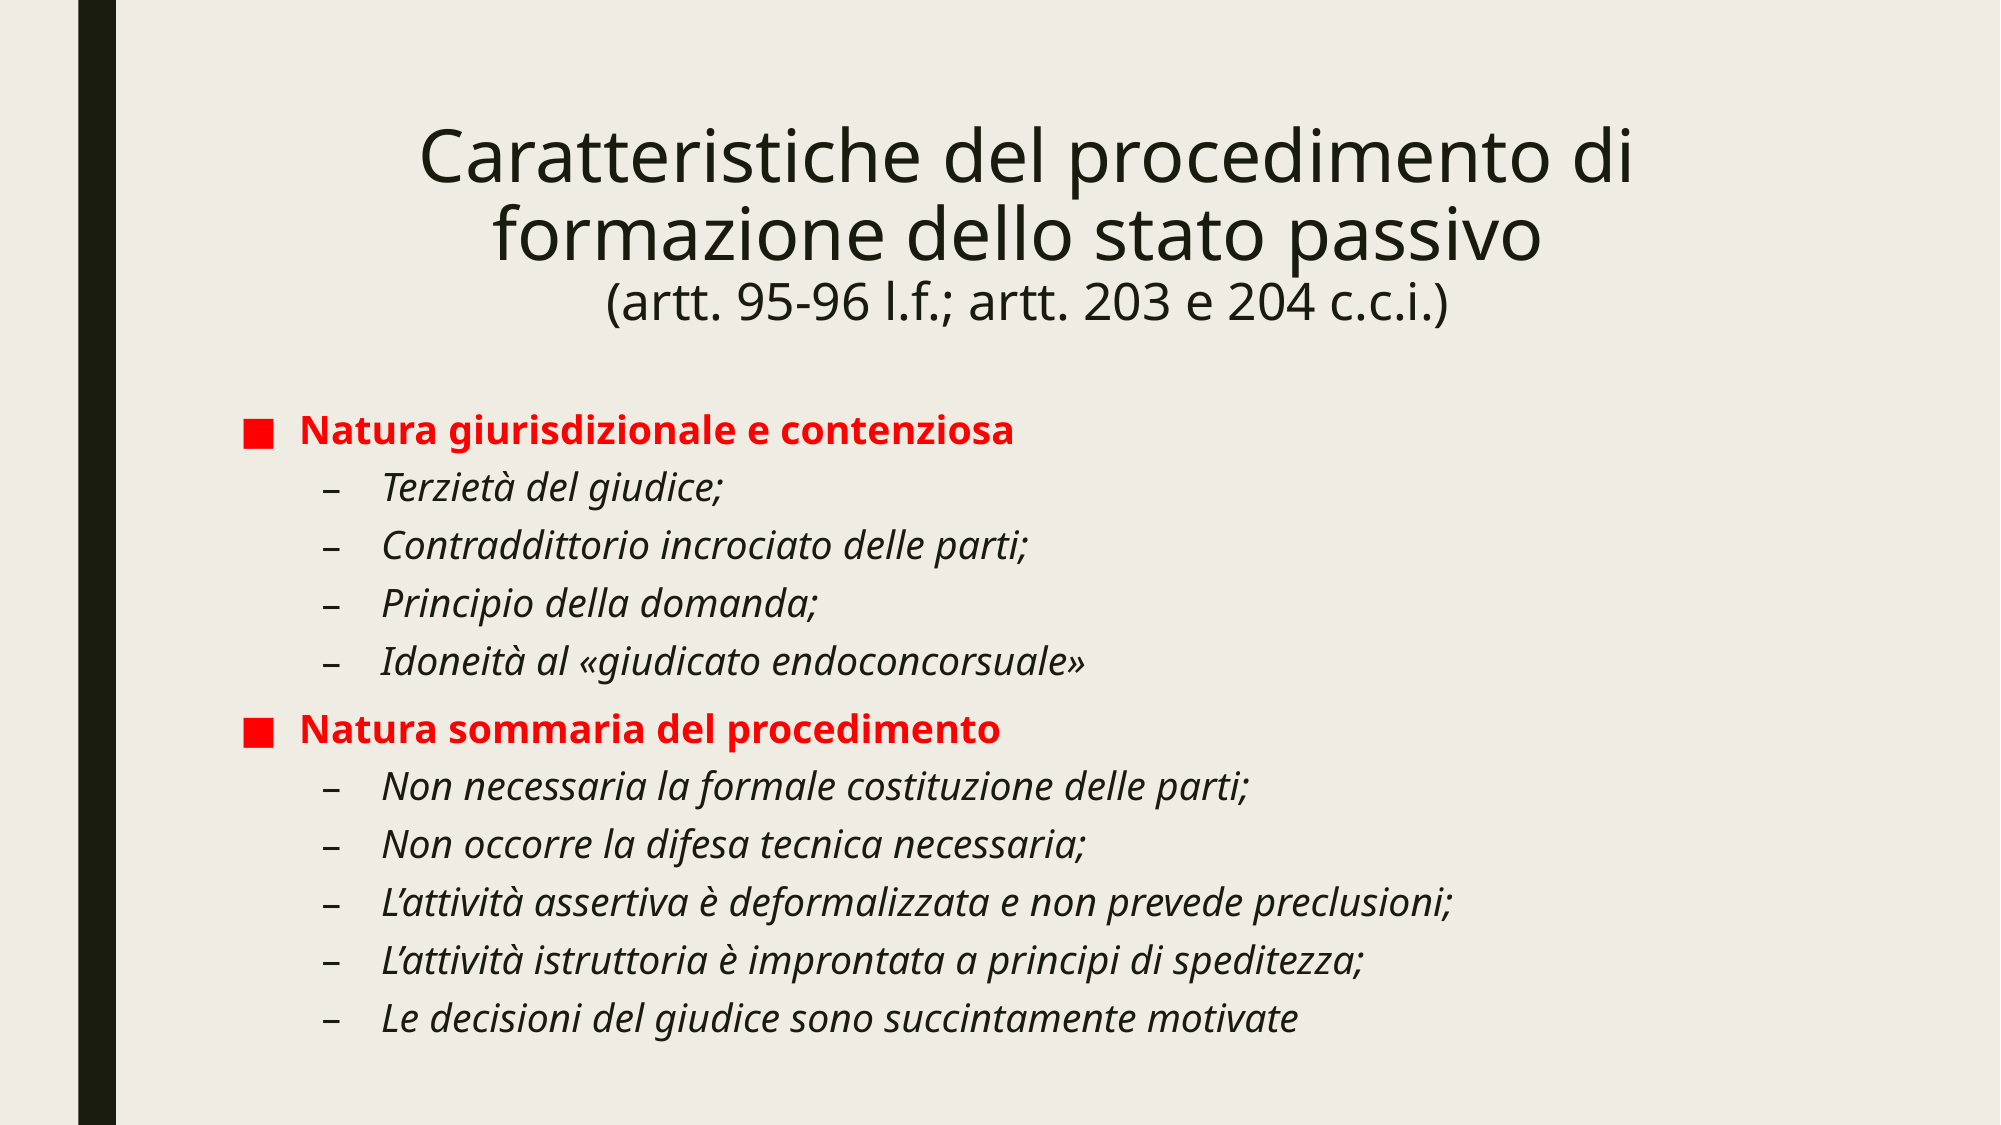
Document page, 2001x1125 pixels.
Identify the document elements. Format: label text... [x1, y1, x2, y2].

list Natura giurisdizionale e contenziosa Terzietà del giudice; Contraddittorio incrociato delle parti; Principio della domanda; Idoneità al «giudicato endoconcorsuale» Natura sommaria del procedimento Non necessaria la formale costituzione delle parti; Non occorre la difesa tecnica necessaria; L’attività assertiva è deformalizzata e non prevede preclusioni; L’attività istruttoria è improntata a principi di speditezza; Le decisioni del giudice sono succintamente motivate [225, 401, 1800, 1054]
title Caratteristiche del procedimento di formazione dello stato passivo (artt. 95-96 l.f.; artt. 203 e 204 c.c.i.) [225, 112, 1832, 402]
